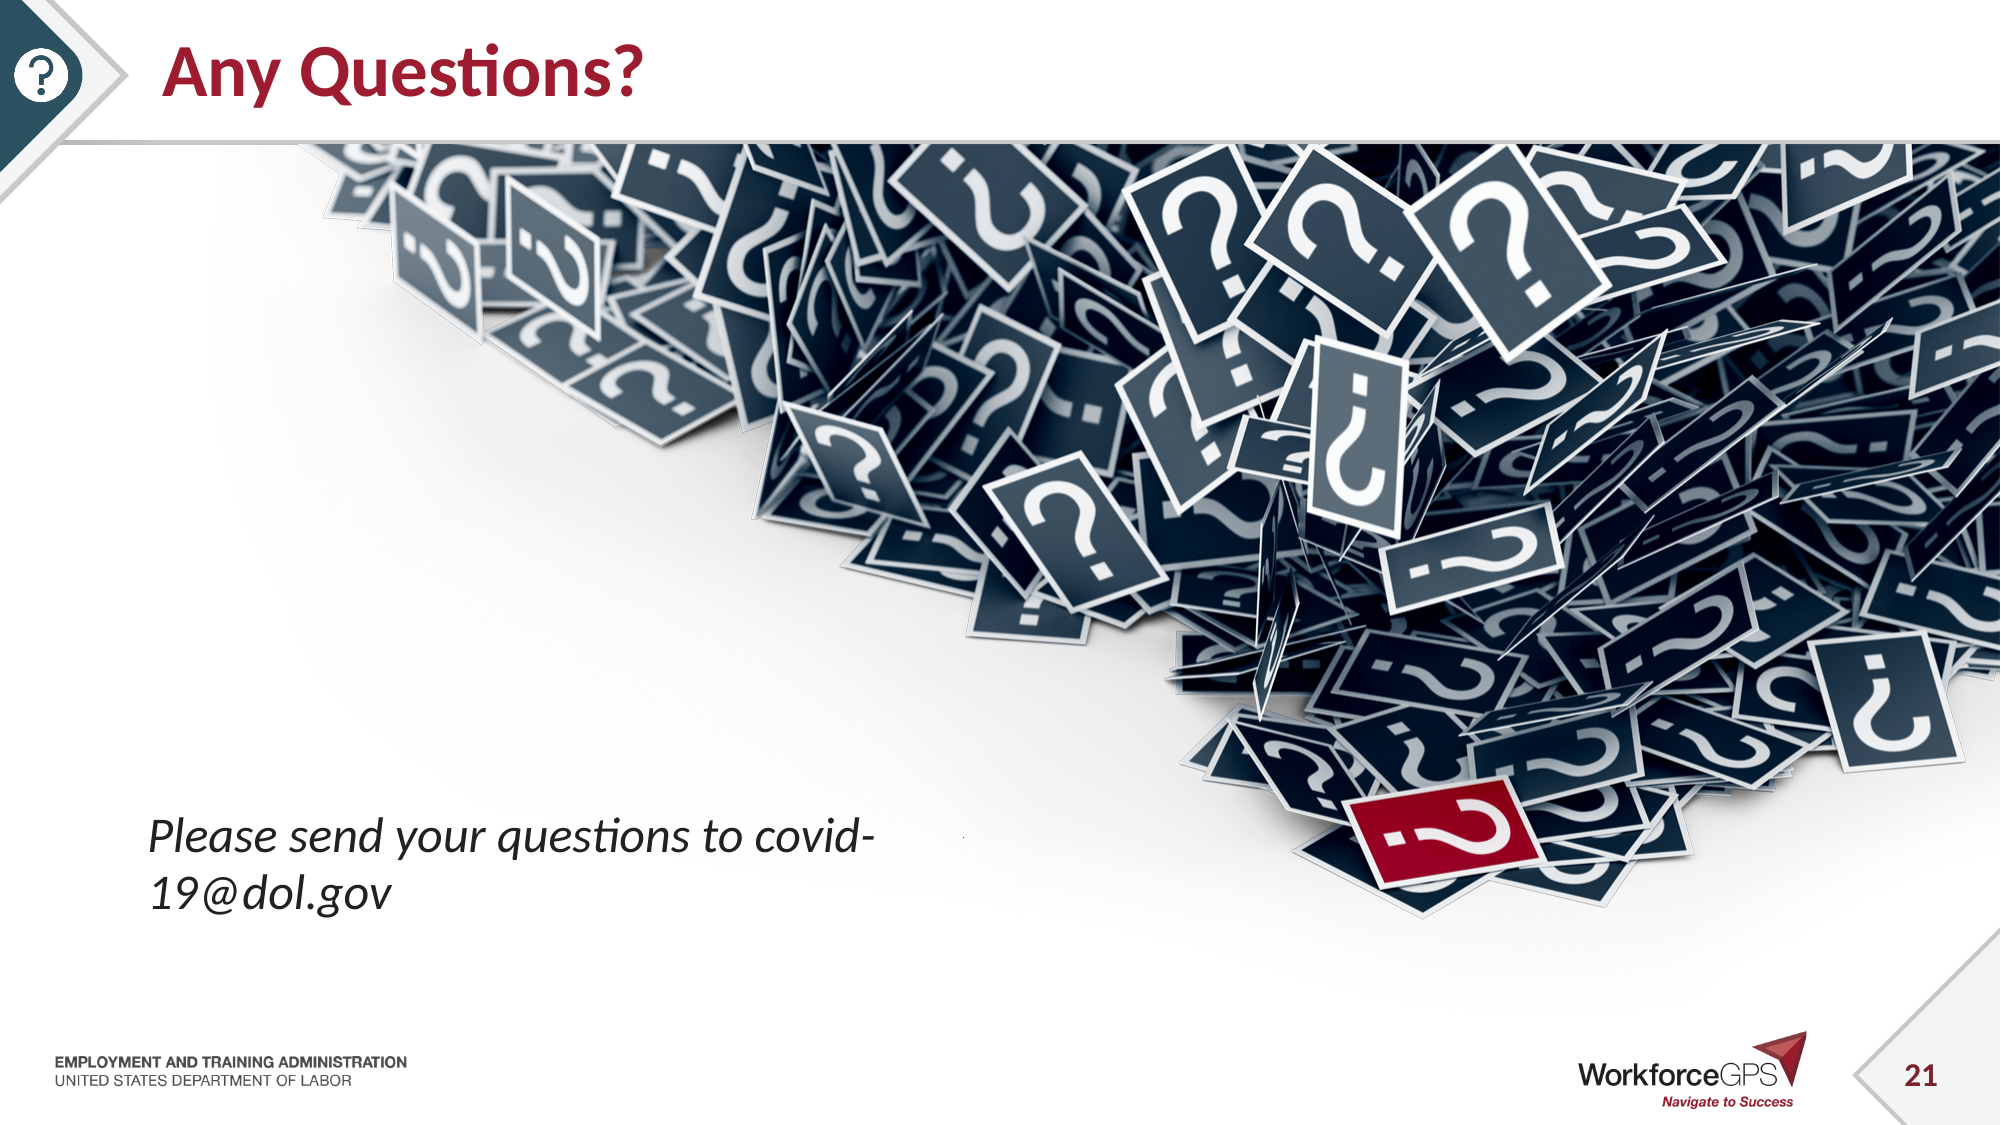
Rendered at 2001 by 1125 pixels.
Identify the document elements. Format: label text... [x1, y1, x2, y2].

list Please send your questions to covid-19@dol.gov [132, 699, 934, 1028]
picture [50, 144, 2000, 1120]
picture [7, 41, 75, 109]
title Any Questions? [132, 7, 1428, 137]
text_box _ [753, 803, 1173, 869]
slide_number 21 [1867, 1042, 1975, 1103]
